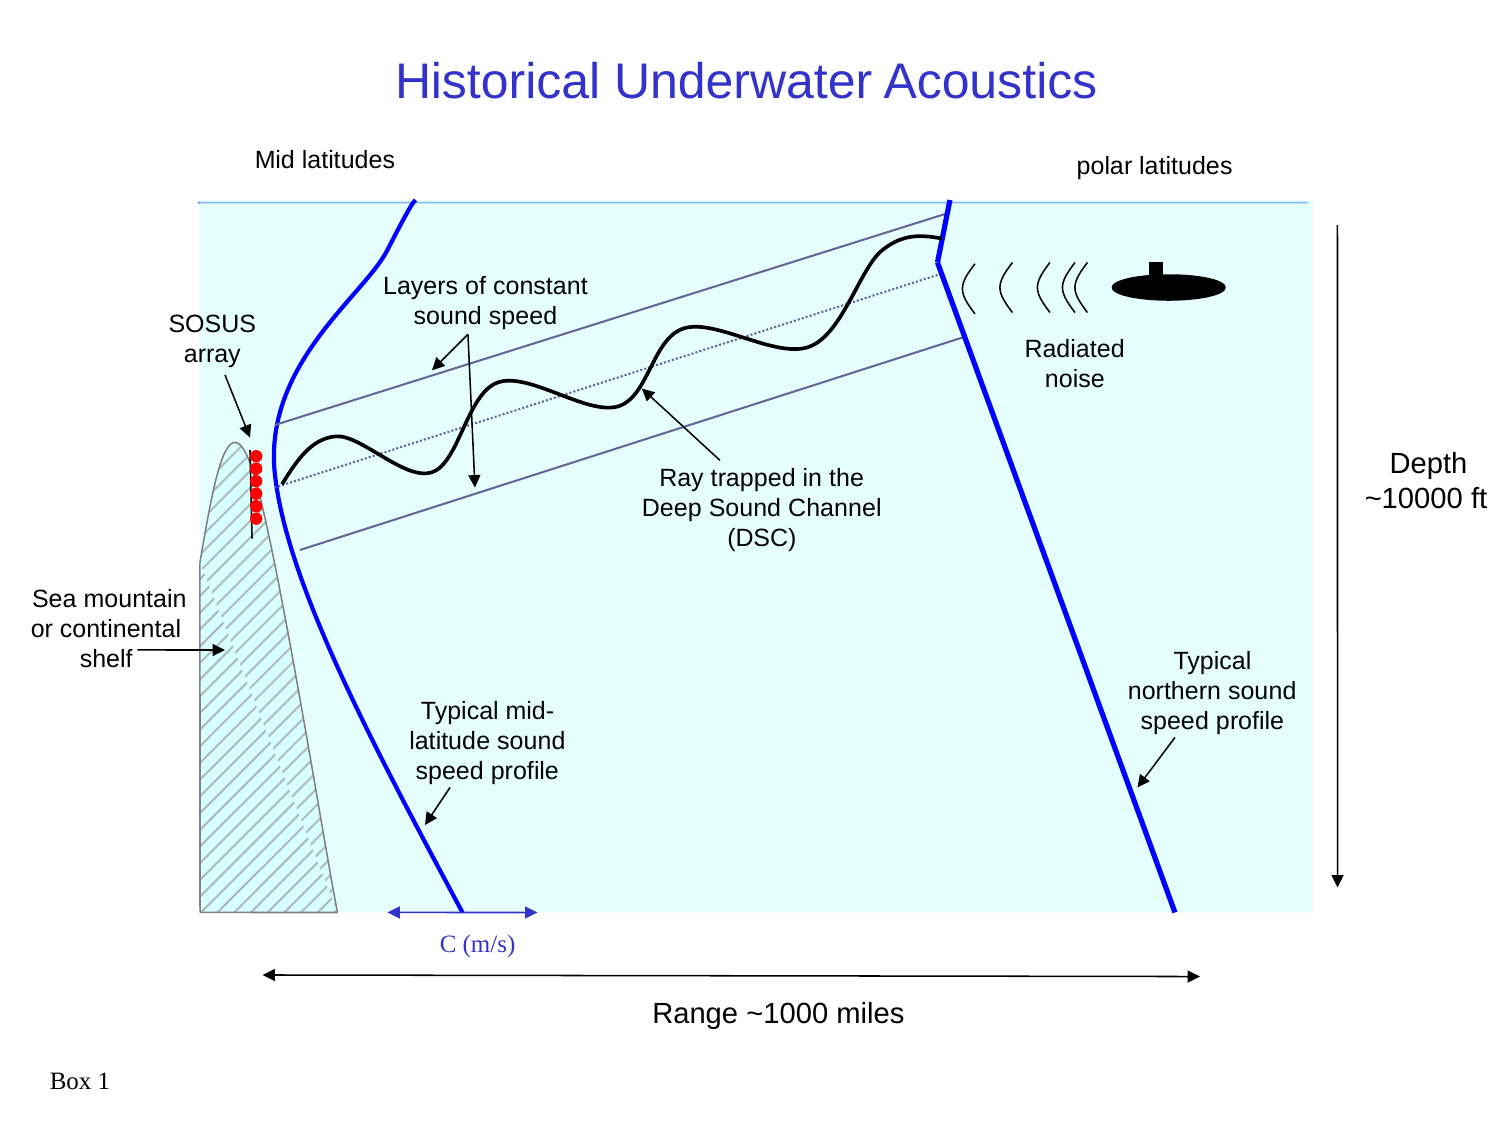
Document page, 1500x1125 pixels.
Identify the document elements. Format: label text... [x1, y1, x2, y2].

text_box [416, 200, 1313, 913]
text_box [249, 462, 263, 475]
text_box [199, 200, 461, 913]
text_box [999, 262, 1013, 313]
text_box [1149, 262, 1163, 275]
text_box [262, 968, 1201, 983]
text_box Radiated noise [999, 324, 1150, 400]
text_box [281, 236, 942, 485]
text_box Typical northern sound speed profile [1112, 637, 1313, 743]
text_box [1037, 262, 1050, 313]
text_box [249, 449, 263, 462]
text_box [1331, 224, 1344, 888]
text_box [249, 512, 263, 525]
text_box [962, 263, 975, 314]
text_box Box 1 [35, 1057, 126, 1103]
text_box [399, 793, 463, 912]
text_box [1062, 262, 1075, 313]
text_box [249, 487, 263, 500]
text_box [1112, 275, 1225, 300]
text_box Layers of constant sound speed [359, 262, 612, 338]
text_box [200, 442, 337, 908]
text_box [224, 374, 252, 438]
text_box SOSUS array [137, 299, 288, 375]
text_box [1075, 262, 1088, 313]
text_box Depth ~10000 ft [1350, 437, 1500, 523]
text_box [249, 500, 263, 513]
text_box polar latitudes [1061, 142, 1250, 188]
text_box [380, 200, 420, 262]
text_box Mid latitudes [240, 136, 503, 182]
text_box Range ~1000 miles [637, 987, 954, 1038]
text_box [137, 643, 226, 657]
text_box [641, 388, 714, 454]
text_box Sea mountain or continental shelf [0, 575, 213, 680]
text_box [199, 595, 338, 912]
text_box [273, 288, 448, 770]
text_box [200, 562, 205, 575]
text_box Ray trapped in the Deep Sound Channel (DSC) [611, 454, 912, 559]
text_box [424, 787, 451, 826]
text_box [1137, 737, 1176, 788]
text_box [468, 414, 481, 488]
text_box C (m/s) [425, 920, 538, 965]
text_box [431, 335, 467, 371]
text_box [249, 474, 263, 487]
text_box [387, 906, 538, 919]
text_box Historical Underwater Acoustics [380, 40, 1181, 116]
text_box Typical mid-latitude sound speed profile [387, 687, 588, 793]
